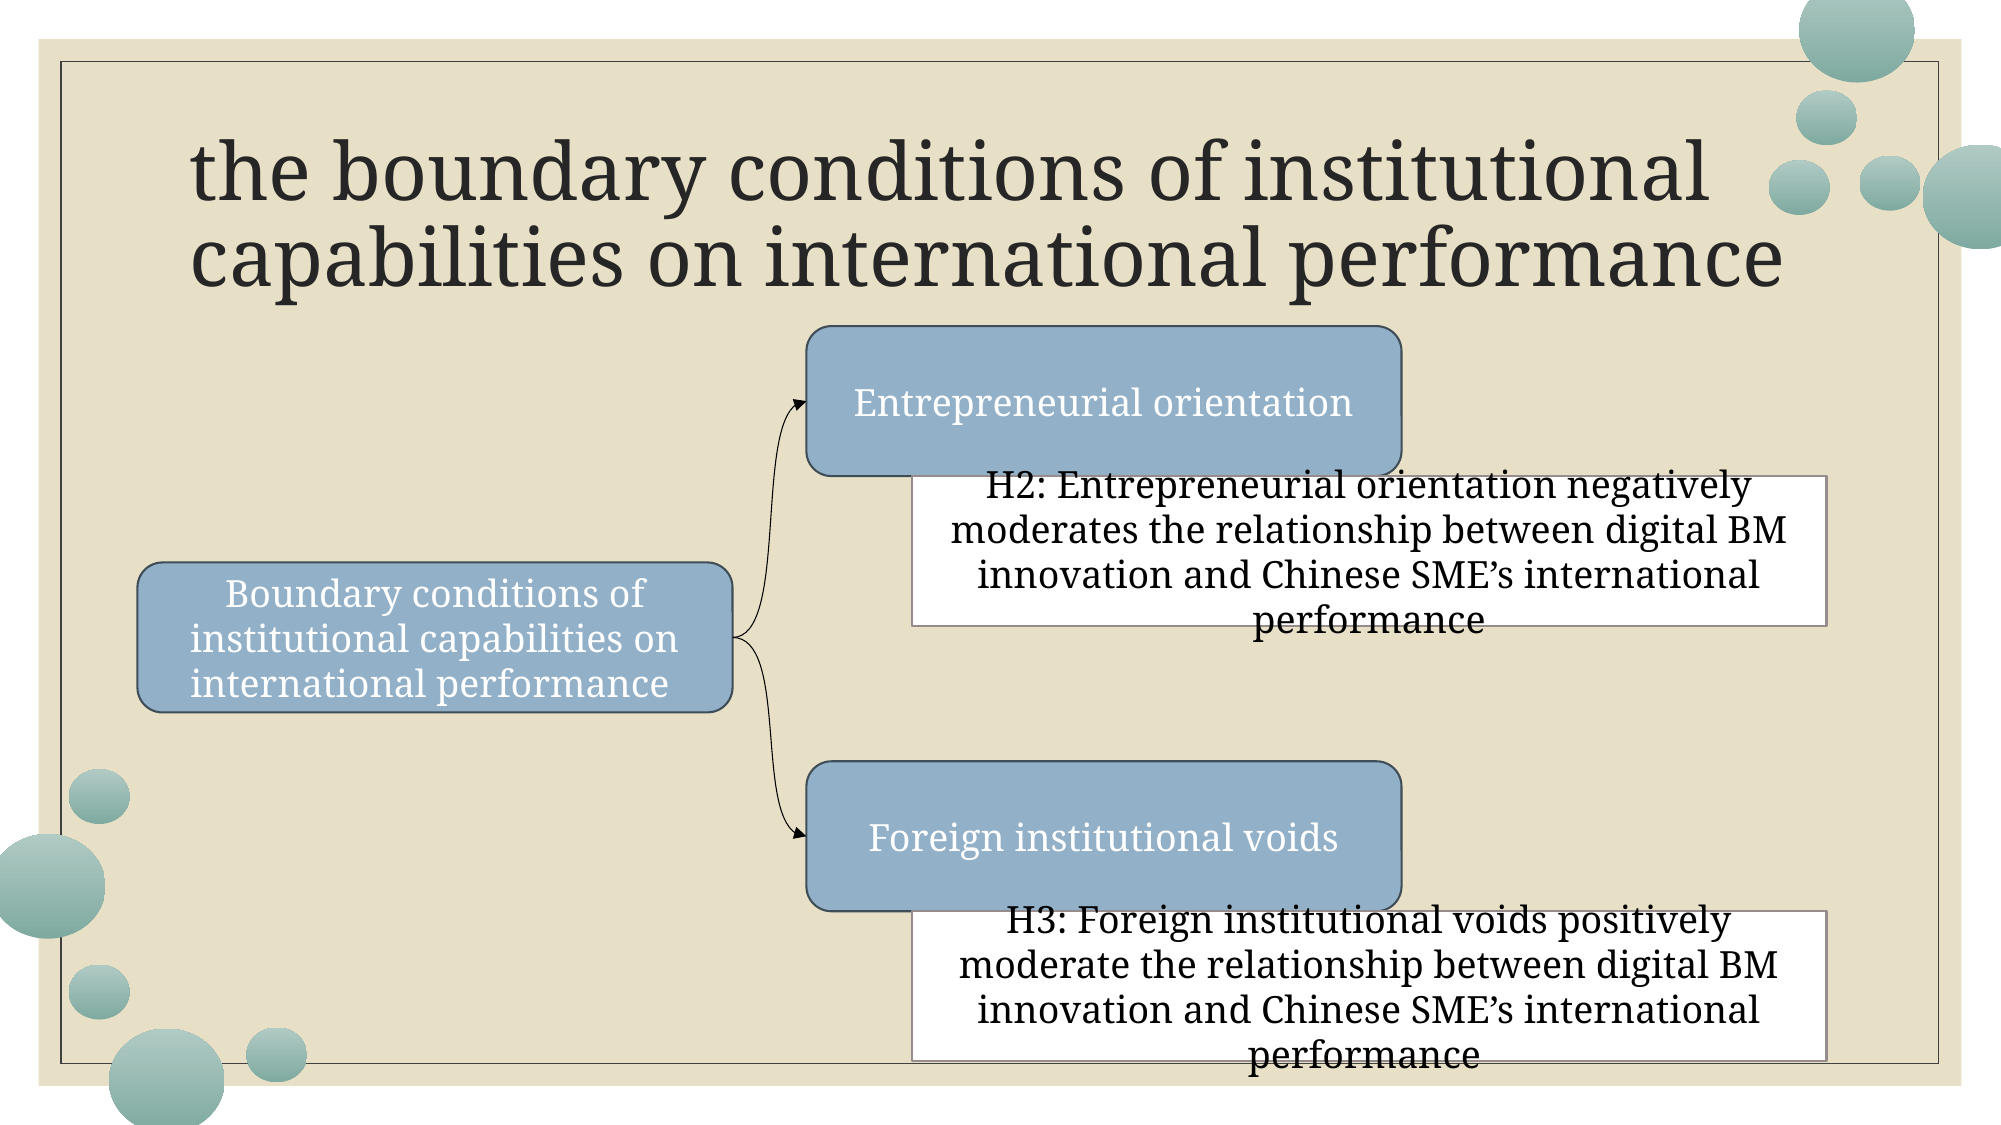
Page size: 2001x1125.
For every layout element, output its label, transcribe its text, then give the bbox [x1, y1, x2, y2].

text_box [1799, 0, 1915, 83]
text_box [1768, 160, 1830, 216]
title the boundary conditions of institutional capabilities on international performance [174, 105, 1825, 331]
text_box [246, 1027, 308, 1083]
text_box Boundary conditions of institutional capabilities on international performance [136, 561, 726, 714]
text_box [108, 1028, 225, 1125]
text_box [732, 637, 807, 837]
text_box [68, 769, 130, 825]
text_box [1922, 144, 2000, 250]
text_box Foreign institutional voids [805, 760, 1403, 913]
text_box Entrepreneurial orientation [805, 325, 1403, 478]
text_box [68, 964, 130, 1020]
text_box H2: Entrepreneurial orientation negatively moderates the relationship between digital BM innovation and Chinese SME’s international performance [911, 475, 1828, 627]
text_box H3: Foreign institutional voids positively moderate the relationship between digital BM innovation and Chinese SME’s international performance [911, 910, 1828, 1062]
text_box [0, 834, 106, 939]
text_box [732, 401, 807, 633]
text_box [1859, 155, 1921, 211]
text_box [1796, 90, 1858, 146]
